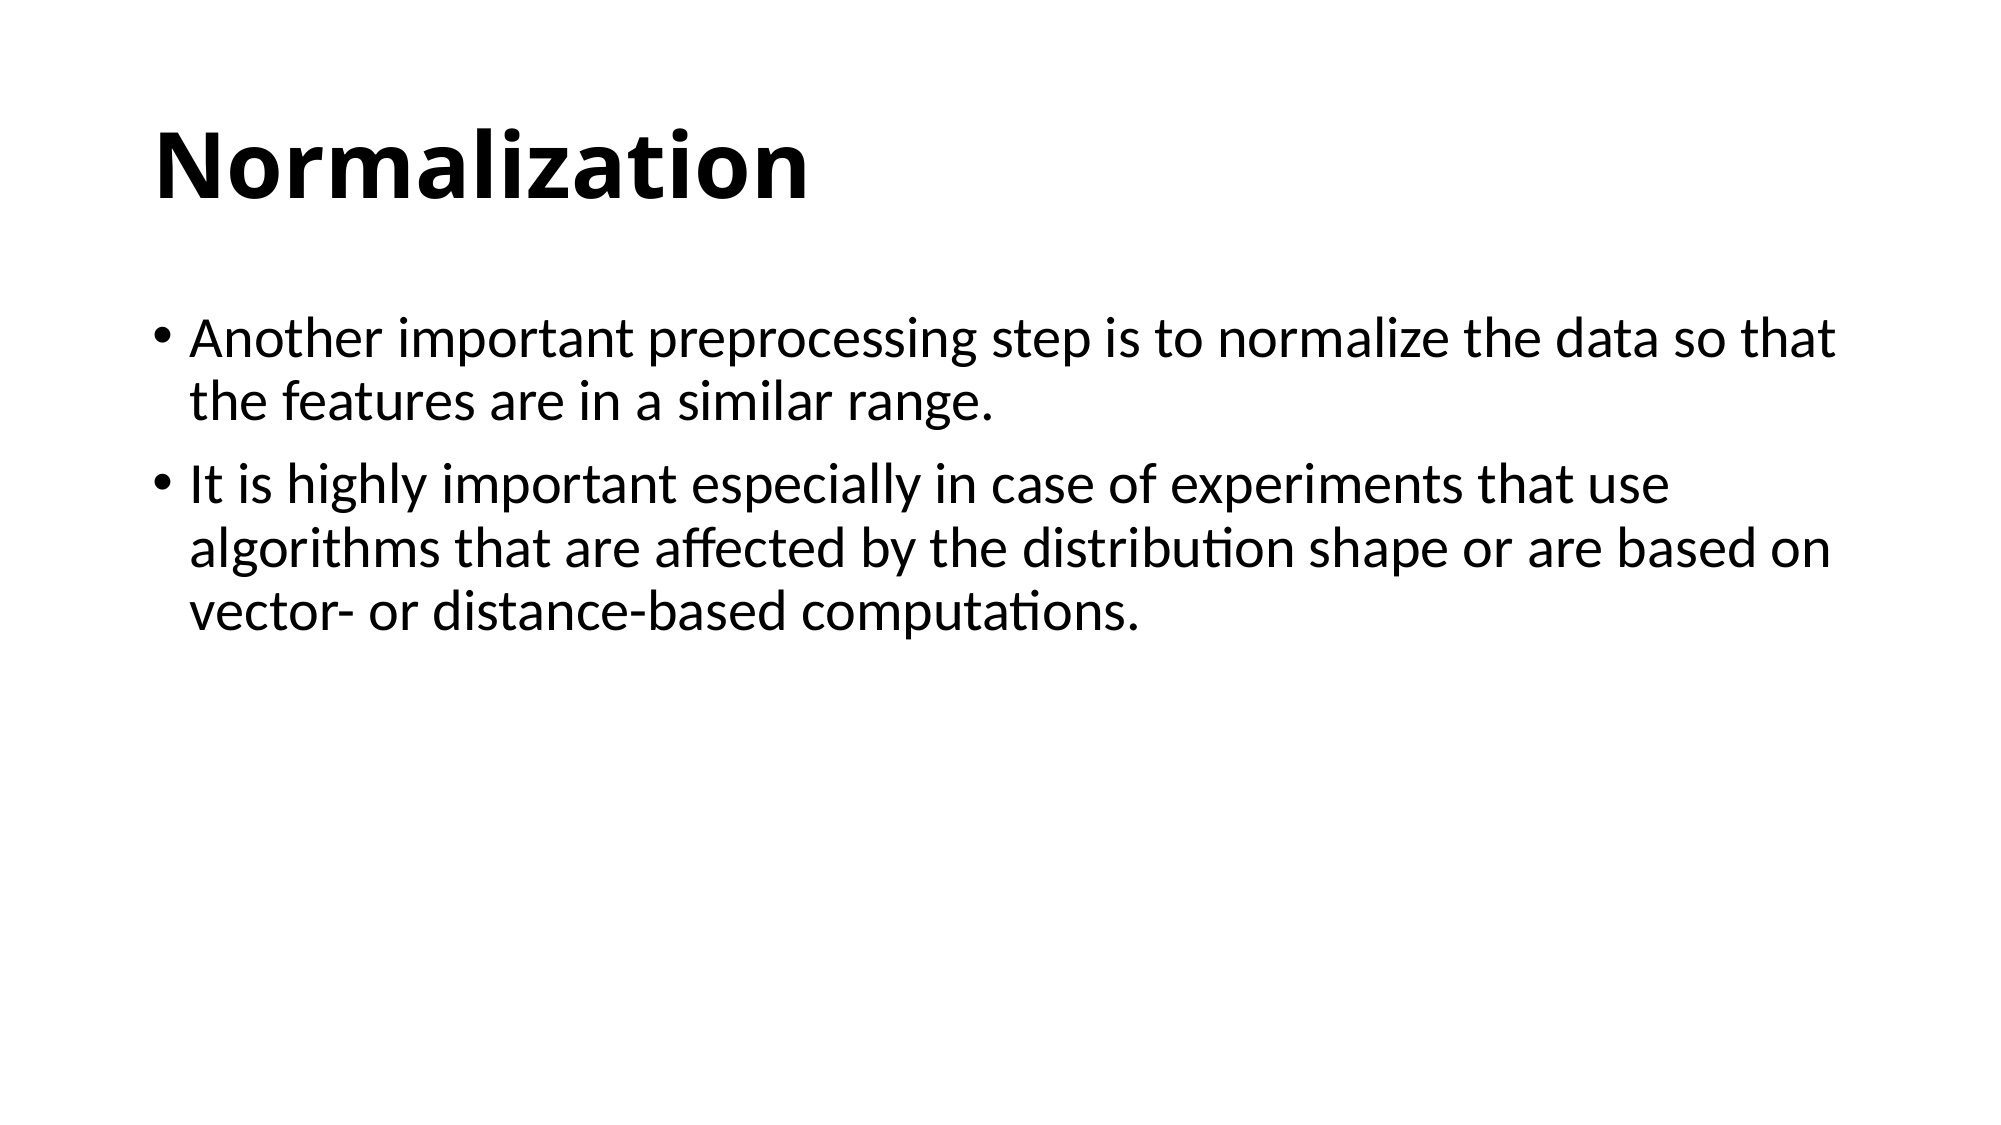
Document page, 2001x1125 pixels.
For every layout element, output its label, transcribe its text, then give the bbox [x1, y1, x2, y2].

list Another important preprocessing step is to normalize the data so that the features are in a similar range. It is highly important especially in case of experiments that use algorithms that are affected by the distribution shape or are based on vector- or distance-based computations. [137, 299, 1863, 1014]
title Normalization [137, 59, 1863, 278]
